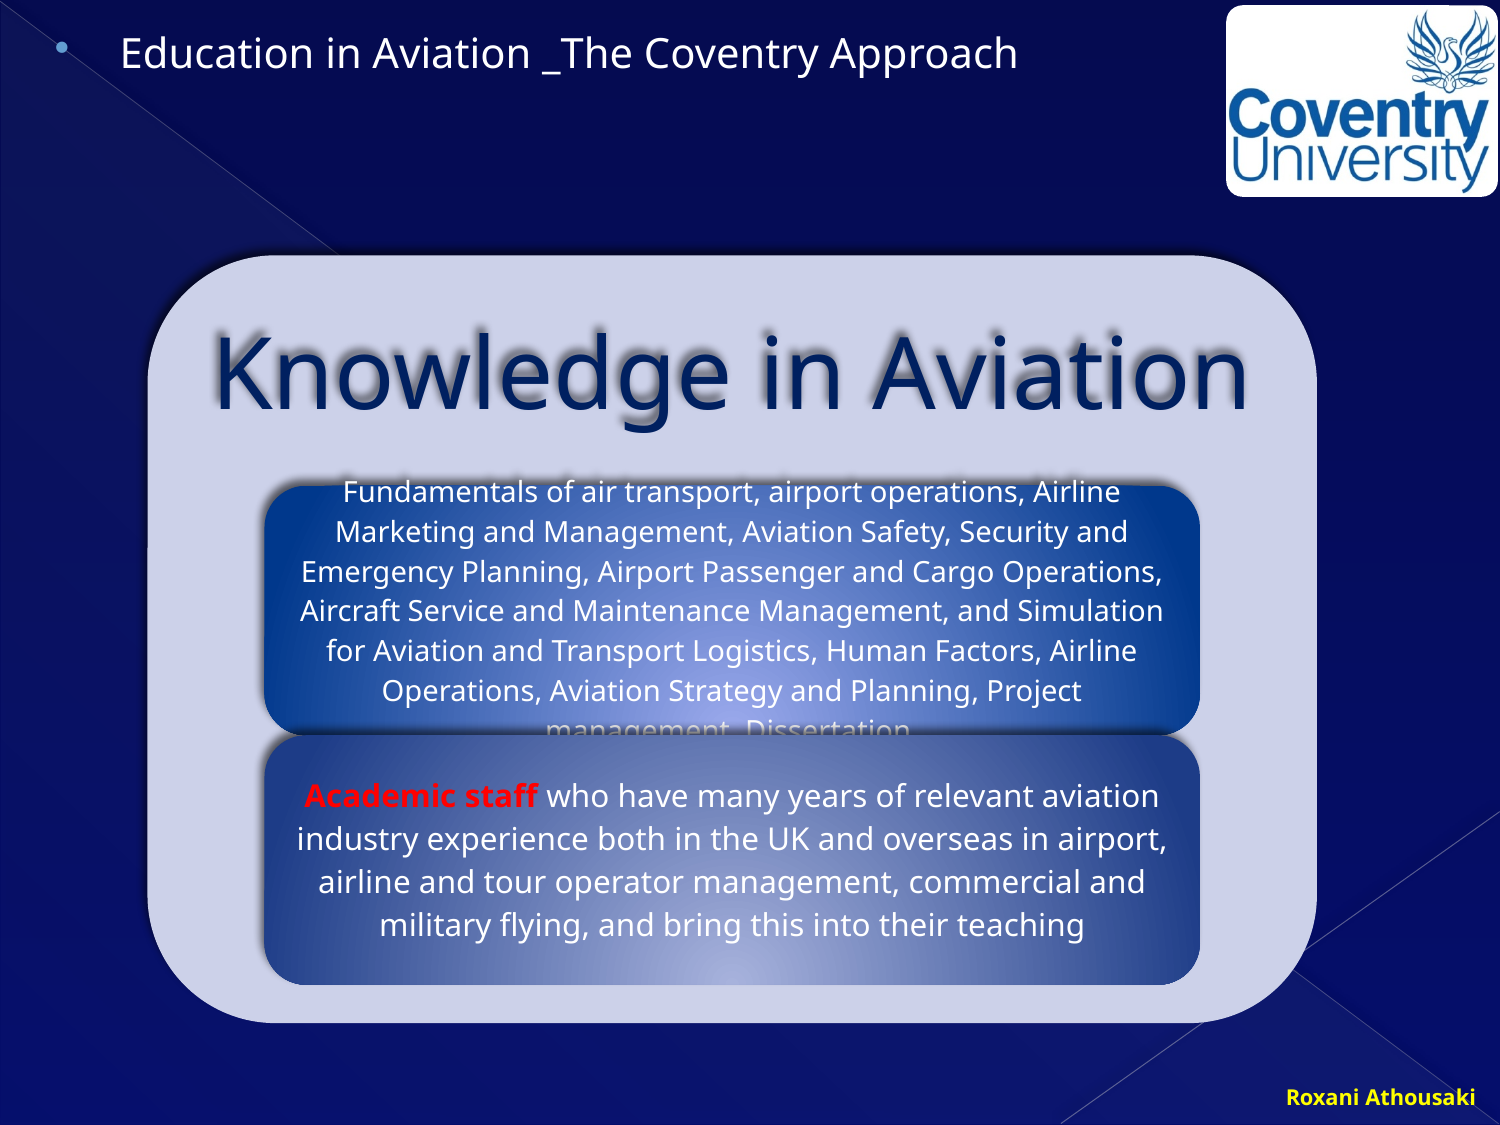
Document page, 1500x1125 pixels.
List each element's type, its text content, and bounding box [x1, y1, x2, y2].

text_box Roxani Athousaki [1271, 1075, 1492, 1117]
picture [1225, 4, 1499, 198]
text_box Education in Aviation _The Coventry Approach [31, 19, 1167, 979]
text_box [147, 255, 1318, 1024]
